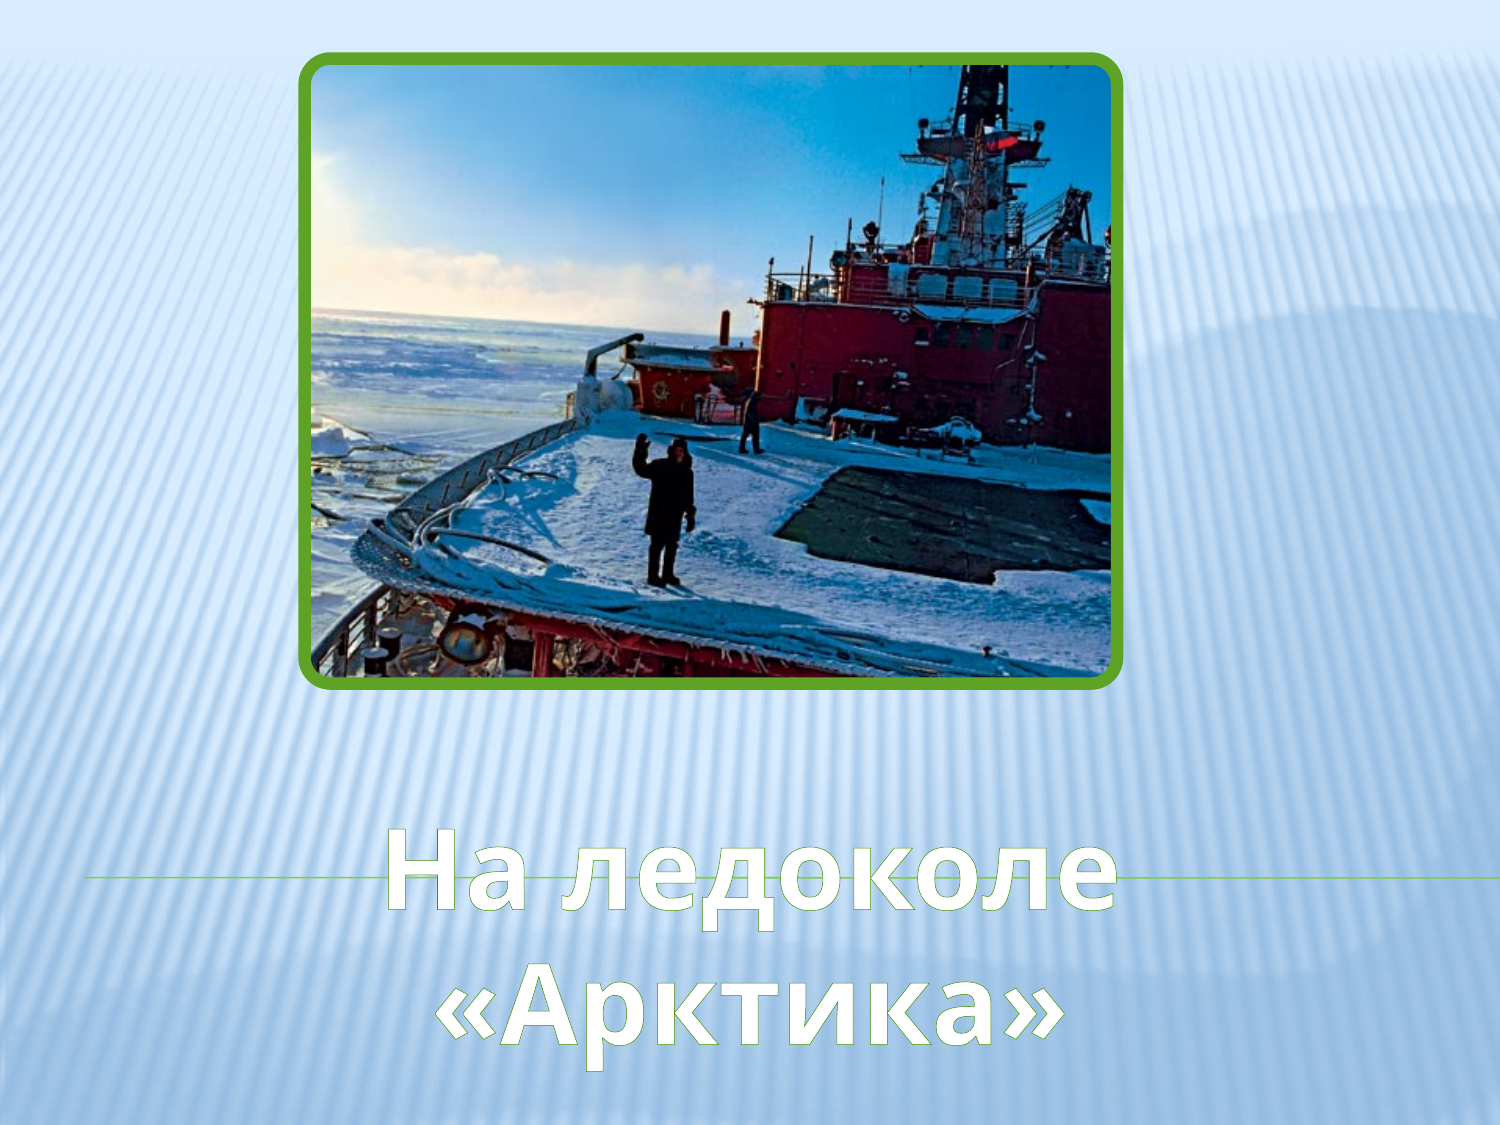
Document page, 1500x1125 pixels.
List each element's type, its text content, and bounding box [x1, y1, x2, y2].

picture [304, 58, 1118, 684]
text_box На ледоколе «Арктика» [184, 789, 1316, 1075]
